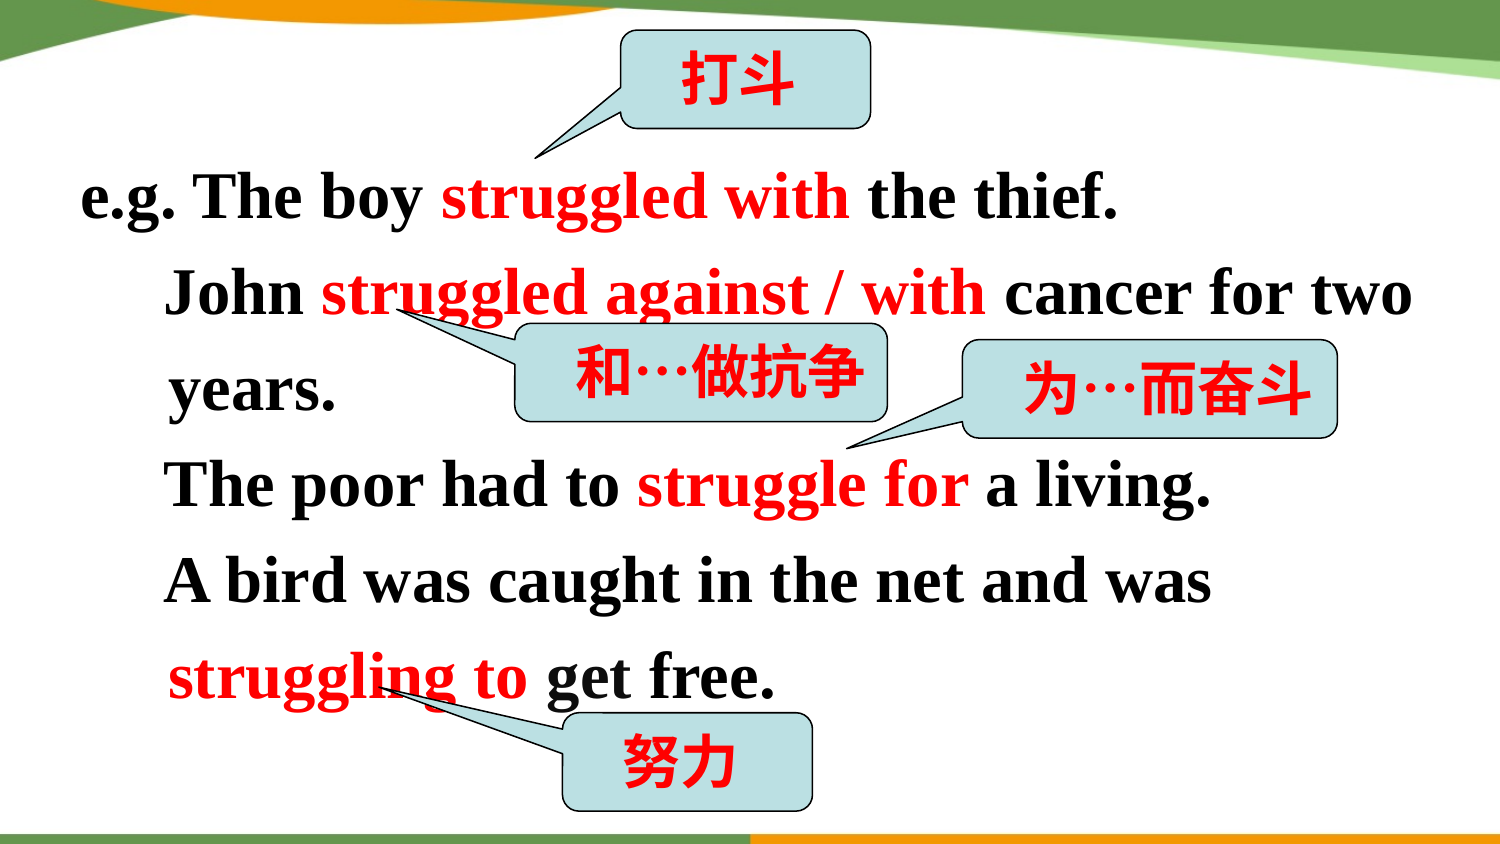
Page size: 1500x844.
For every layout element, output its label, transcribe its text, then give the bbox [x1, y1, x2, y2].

text_box e.g. The boy struggled with the thief. John struggled against / with cancer for two years. The poor had to struggle for a living. A bird was caught in the net and was struggling to get free. [65, 128, 1454, 719]
text_box 努力 [378, 687, 813, 812]
text_box 打斗 [535, 30, 871, 159]
text_box 为…而奋斗 [846, 339, 1338, 449]
picture [0, 0, 1500, 844]
text_box 和…做抗争 [396, 309, 888, 422]
